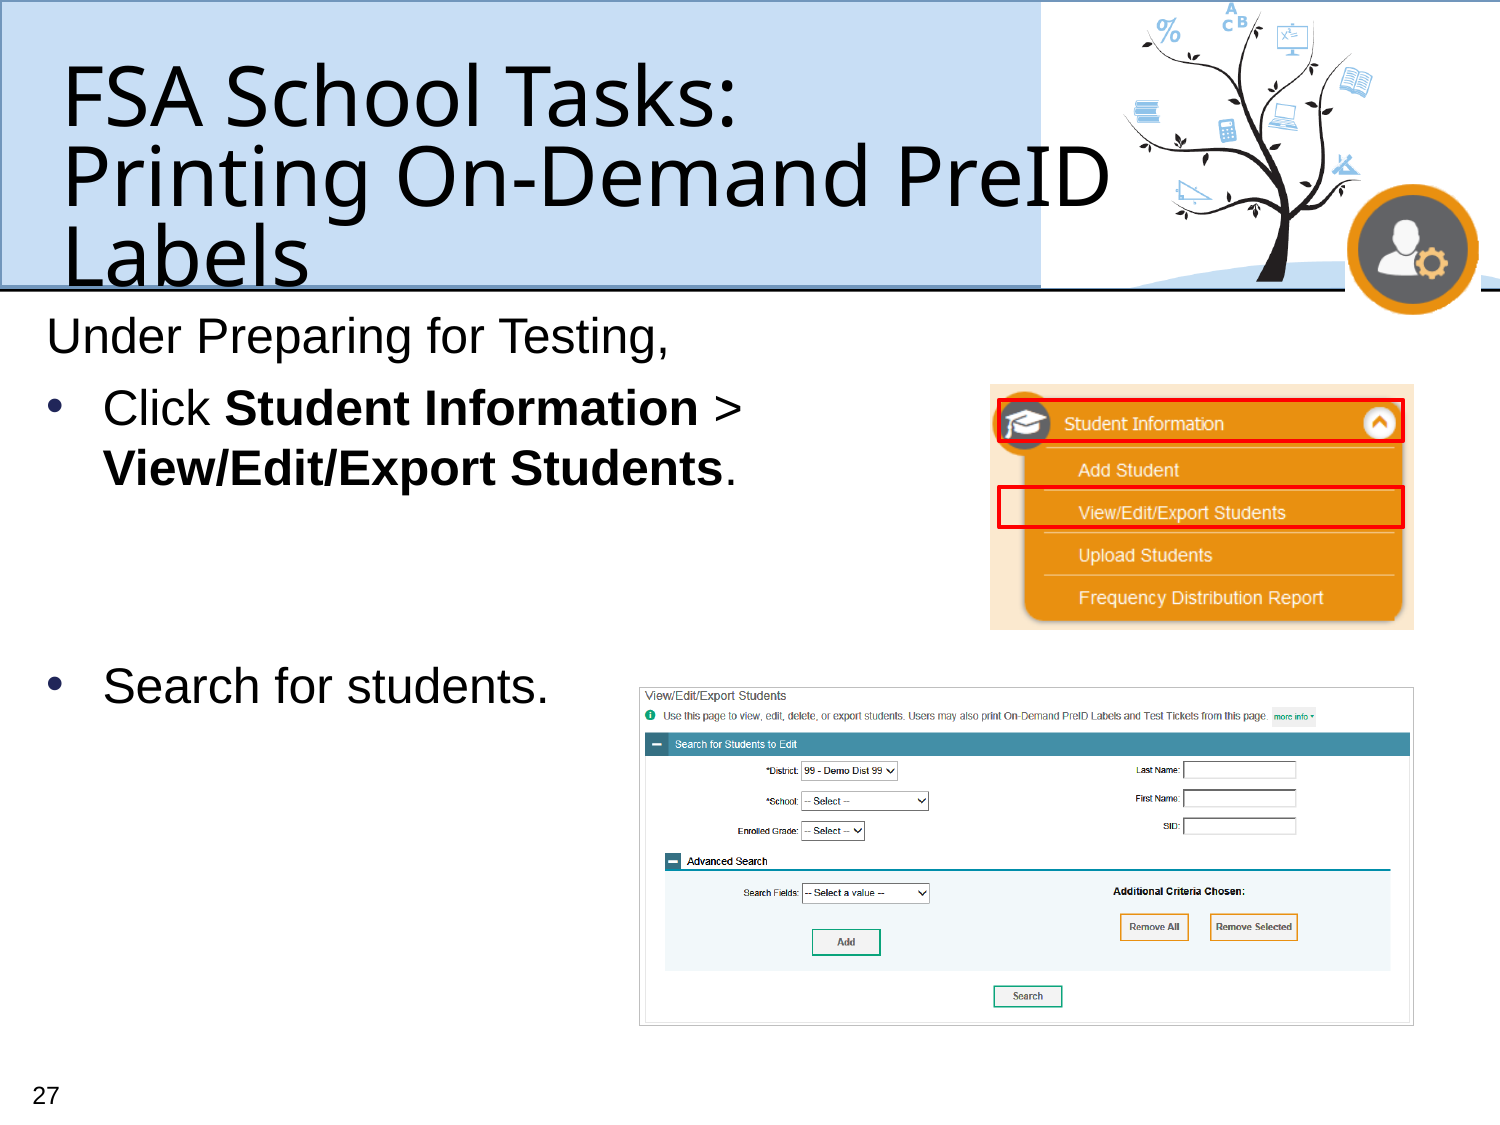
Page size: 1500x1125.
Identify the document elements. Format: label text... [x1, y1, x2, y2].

title FSA School Tasks: Printing On-Demand PreID Labels [45, 114, 1359, 250]
picture [989, 384, 1414, 631]
picture [1041, 2, 1500, 317]
picture [639, 687, 1414, 1026]
slide_number 27 [11, 1064, 81, 1125]
text_box Under Preparing for Testing, Click Student Information > View/Edit/Export Students. Search for students. [46, 303, 1459, 787]
